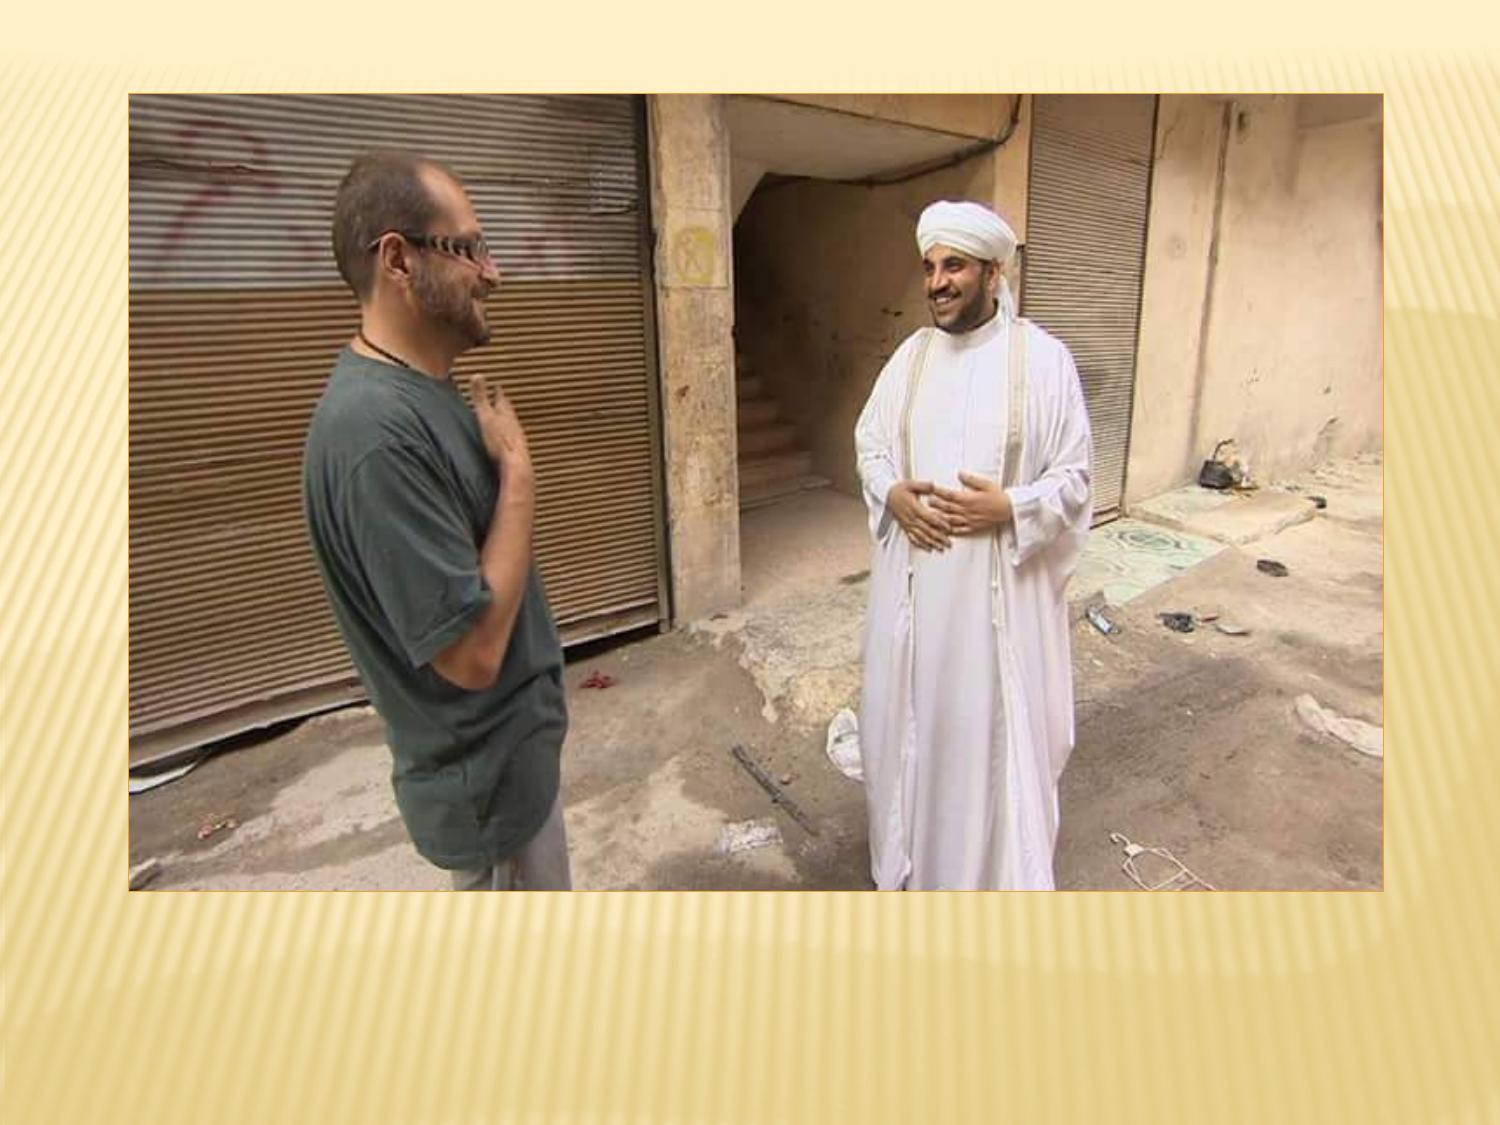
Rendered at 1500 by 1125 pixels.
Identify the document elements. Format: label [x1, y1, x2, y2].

picture [128, 93, 1384, 891]
